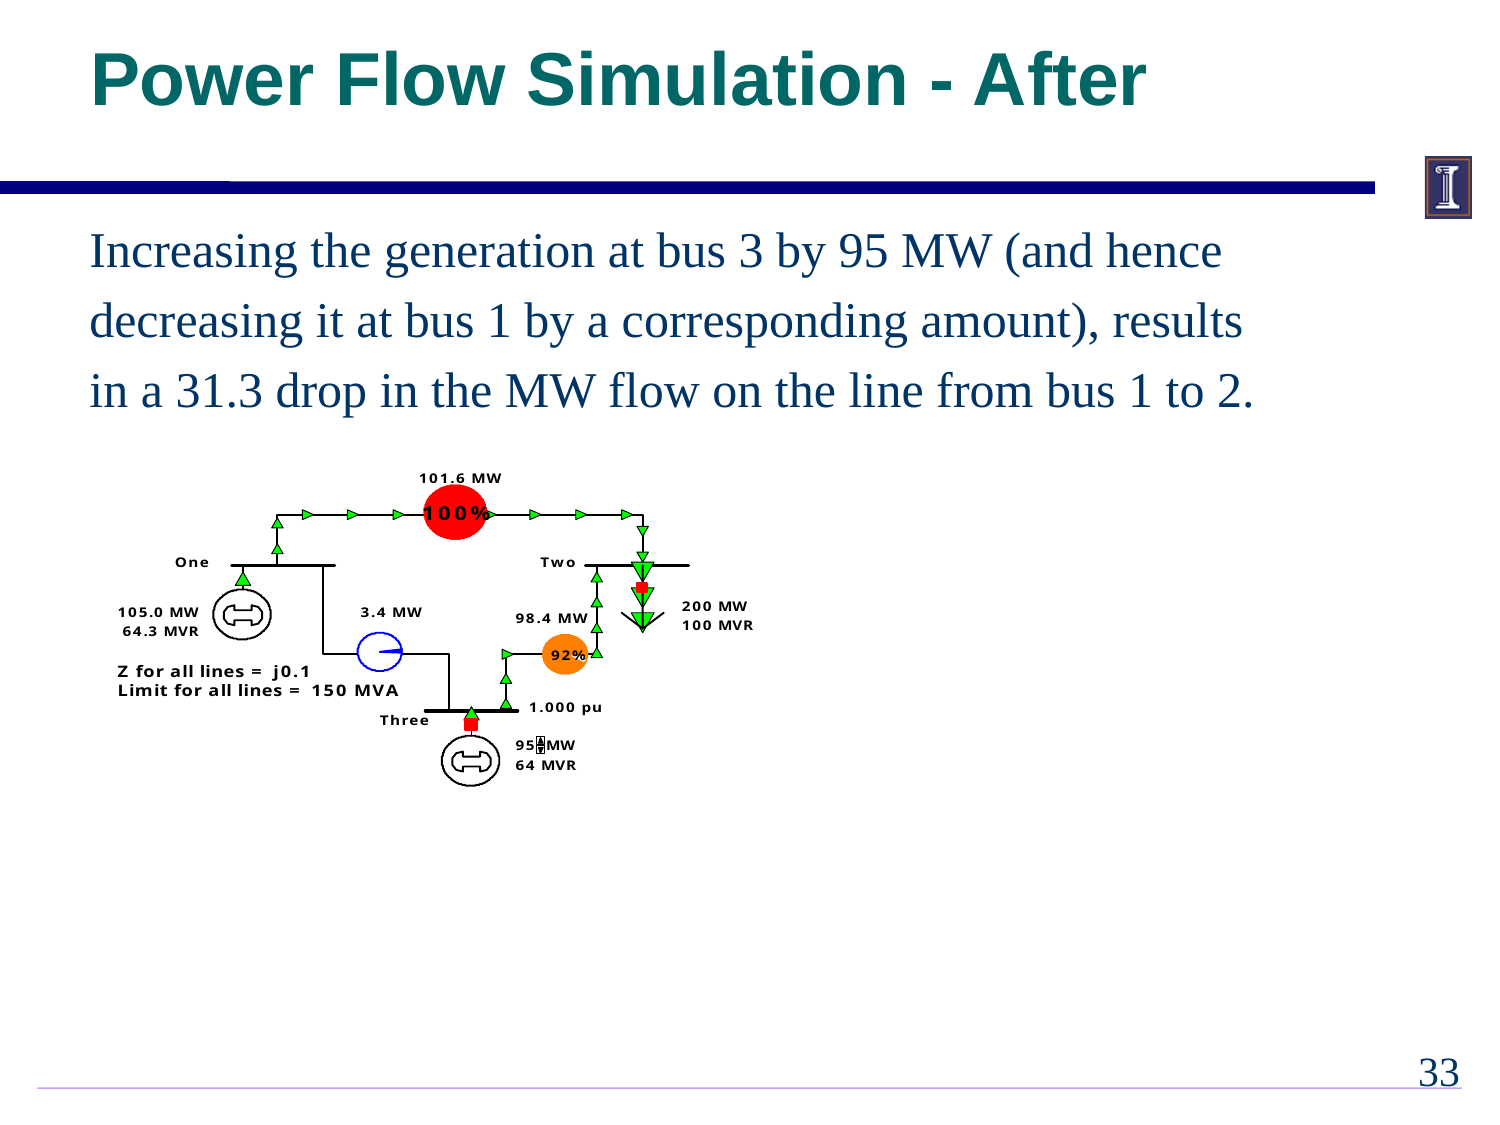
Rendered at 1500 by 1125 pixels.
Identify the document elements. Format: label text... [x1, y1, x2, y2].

text_box 32 [1162, 1037, 1475, 1113]
picture [1424, 156, 1472, 219]
text_box Increasing the generation at bus 3 by 95 MW (and hence decreasing it at bus 1 by a corresponding amount), results in a 31.3 drop in the MW flow on the line from bus 1 to 2. [74, 209, 1283, 425]
picture [100, 458, 1080, 1004]
title Power Flow Simulation - After [74, 12, 1388, 151]
